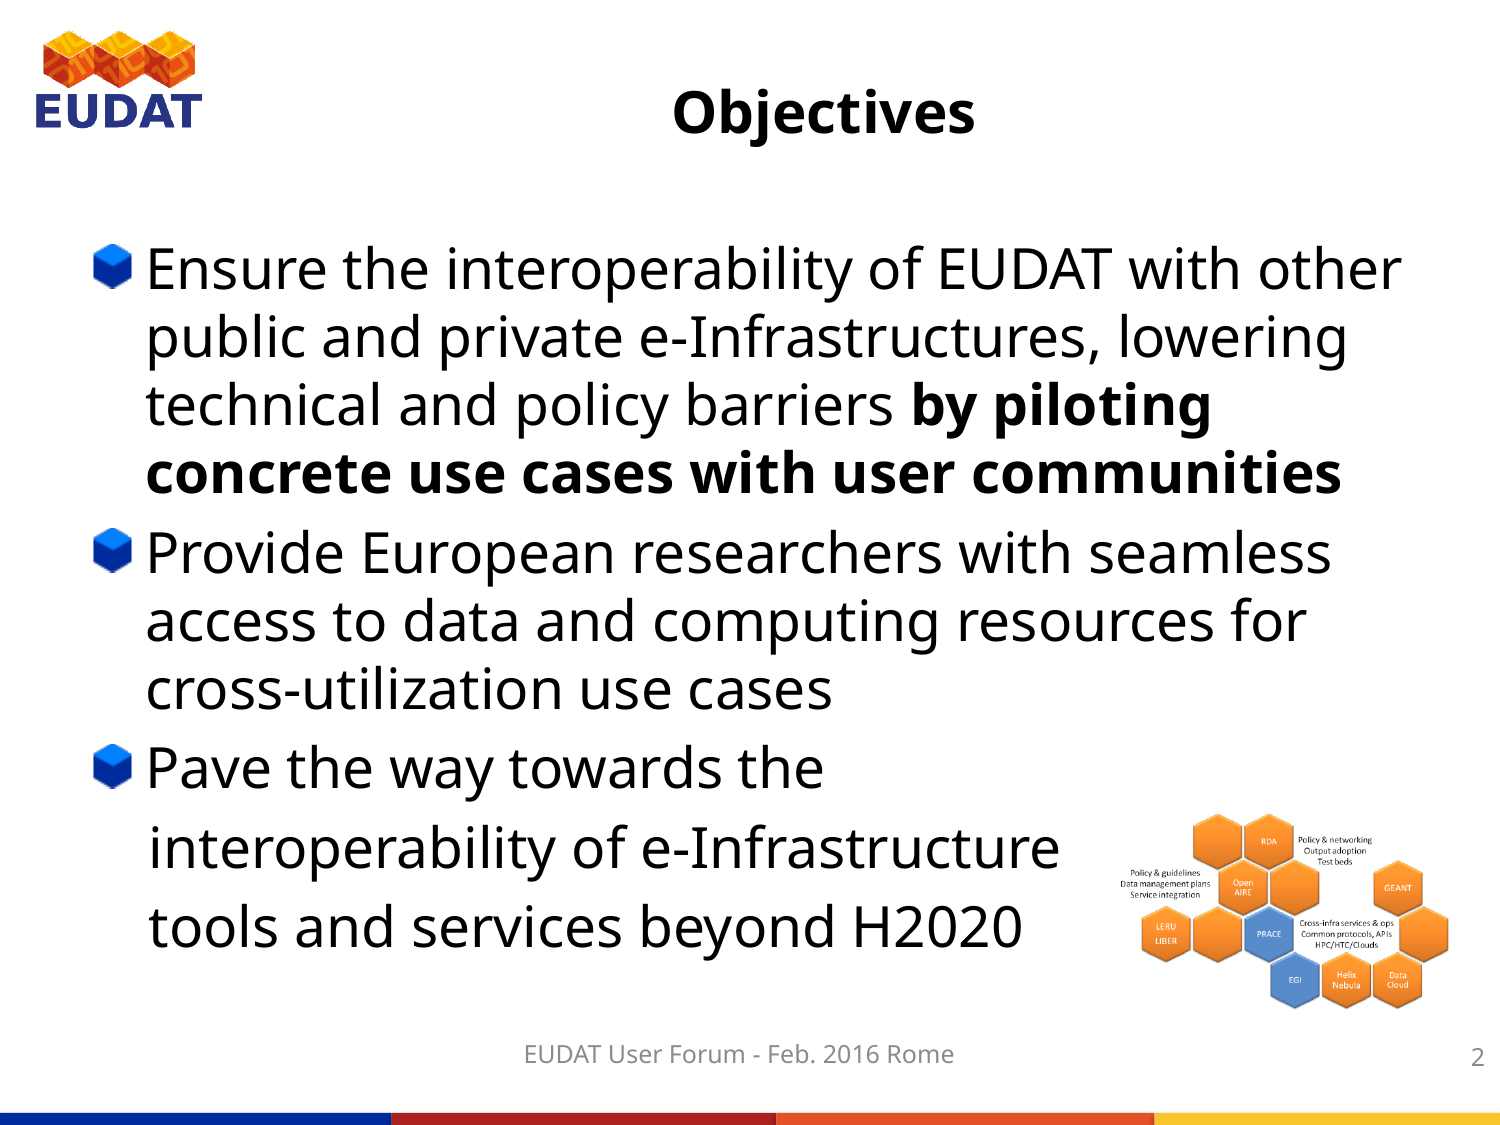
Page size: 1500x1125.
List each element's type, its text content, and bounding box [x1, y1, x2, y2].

slide_number 2 [1377, 1028, 1500, 1089]
picture [90, 528, 134, 573]
title Objectives [225, 45, 1424, 175]
picture [90, 744, 134, 789]
picture [1114, 812, 1450, 1011]
picture [90, 244, 134, 289]
picture [8, 0, 210, 161]
list Ensure the interoperability of EUDAT with other public and private e-Infrastructures, lowering technical and policy barriers by piloting concrete use cases with user communities Provide European researchers with seamless access to data and computing resources for cross-utilization use cases Pave the way towards the interoperability of e-Infrastructure tools and services beyond H2020 [75, 224, 1425, 968]
footer EUDAT User Forum - Feb. 2016 Rome [218, 1023, 1261, 1084]
